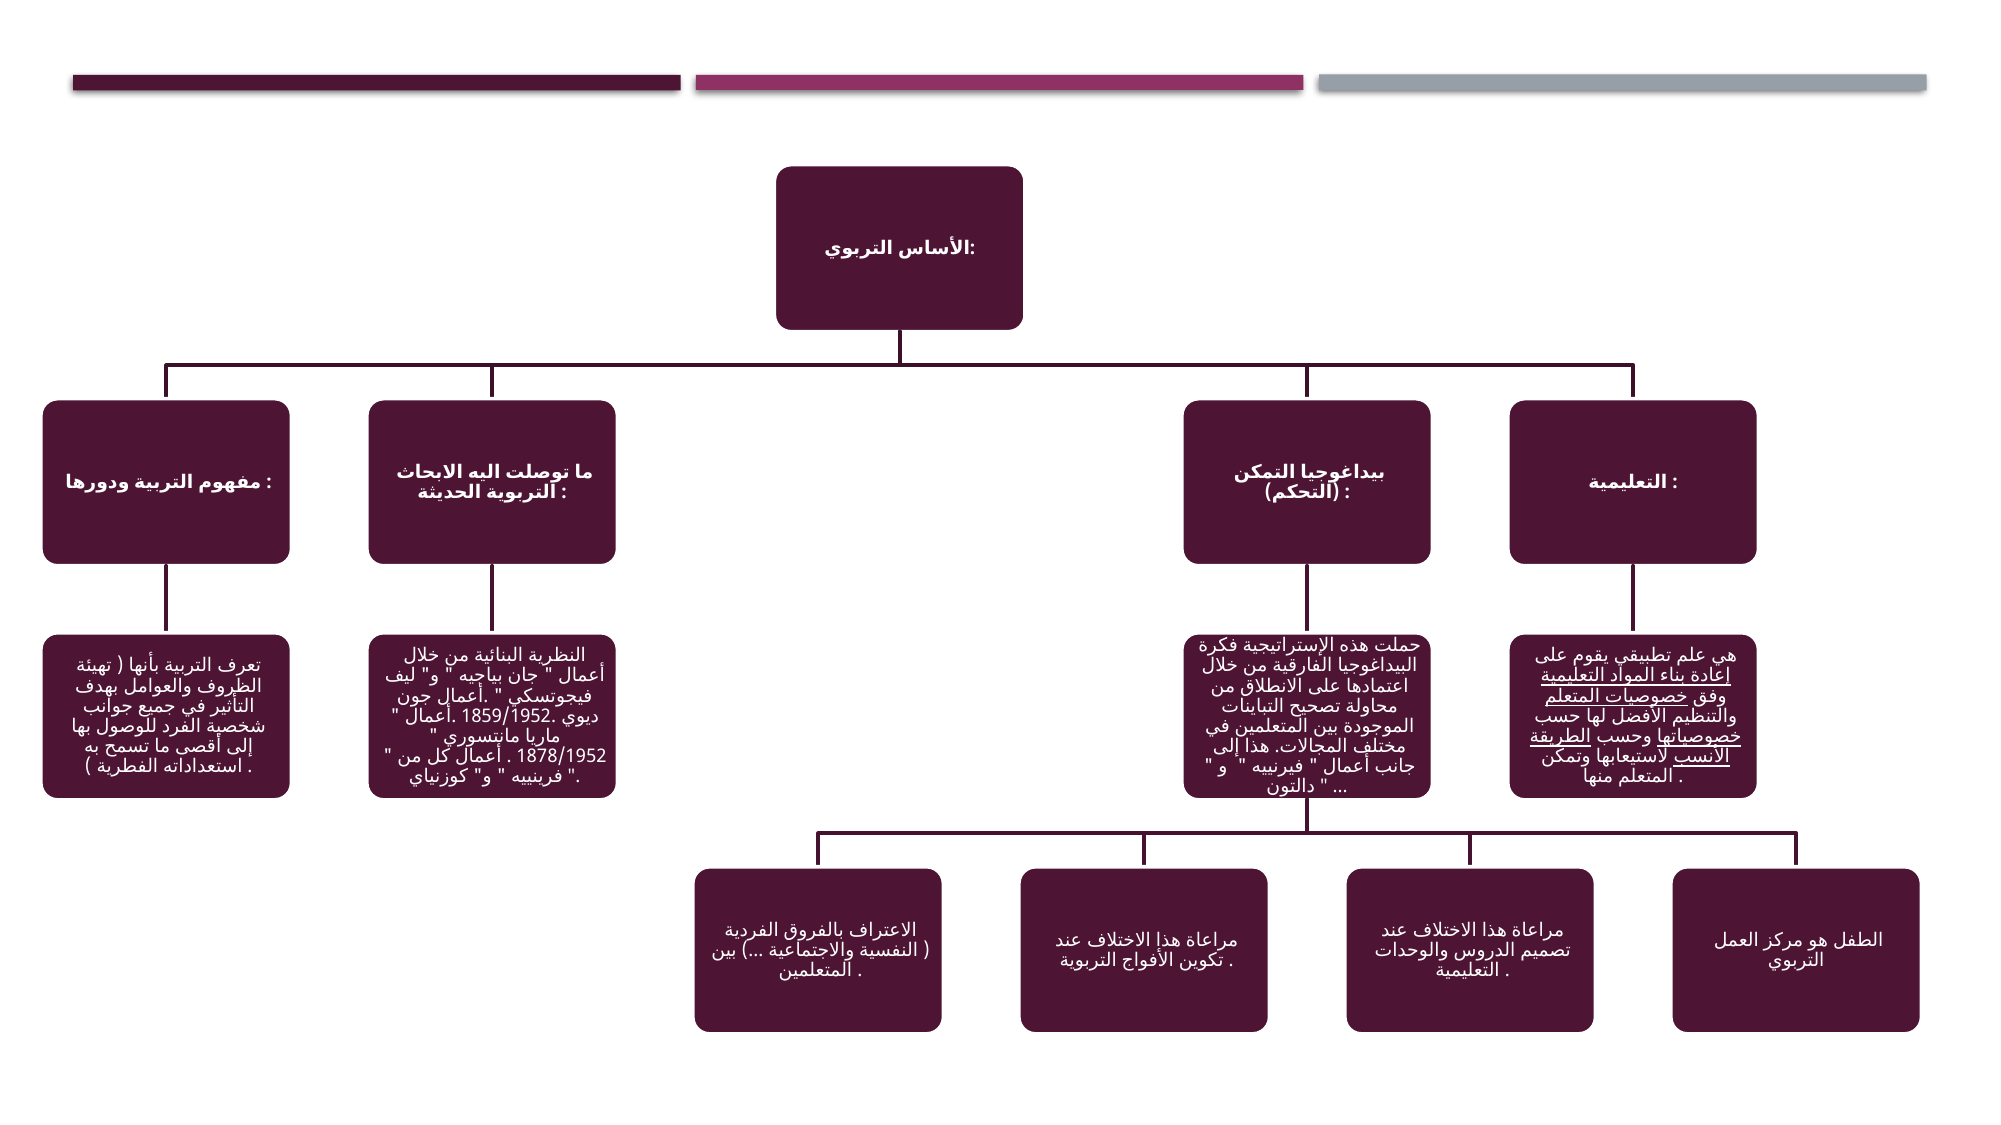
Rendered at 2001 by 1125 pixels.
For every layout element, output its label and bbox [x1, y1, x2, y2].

text_box [40, 66, 1923, 1125]
